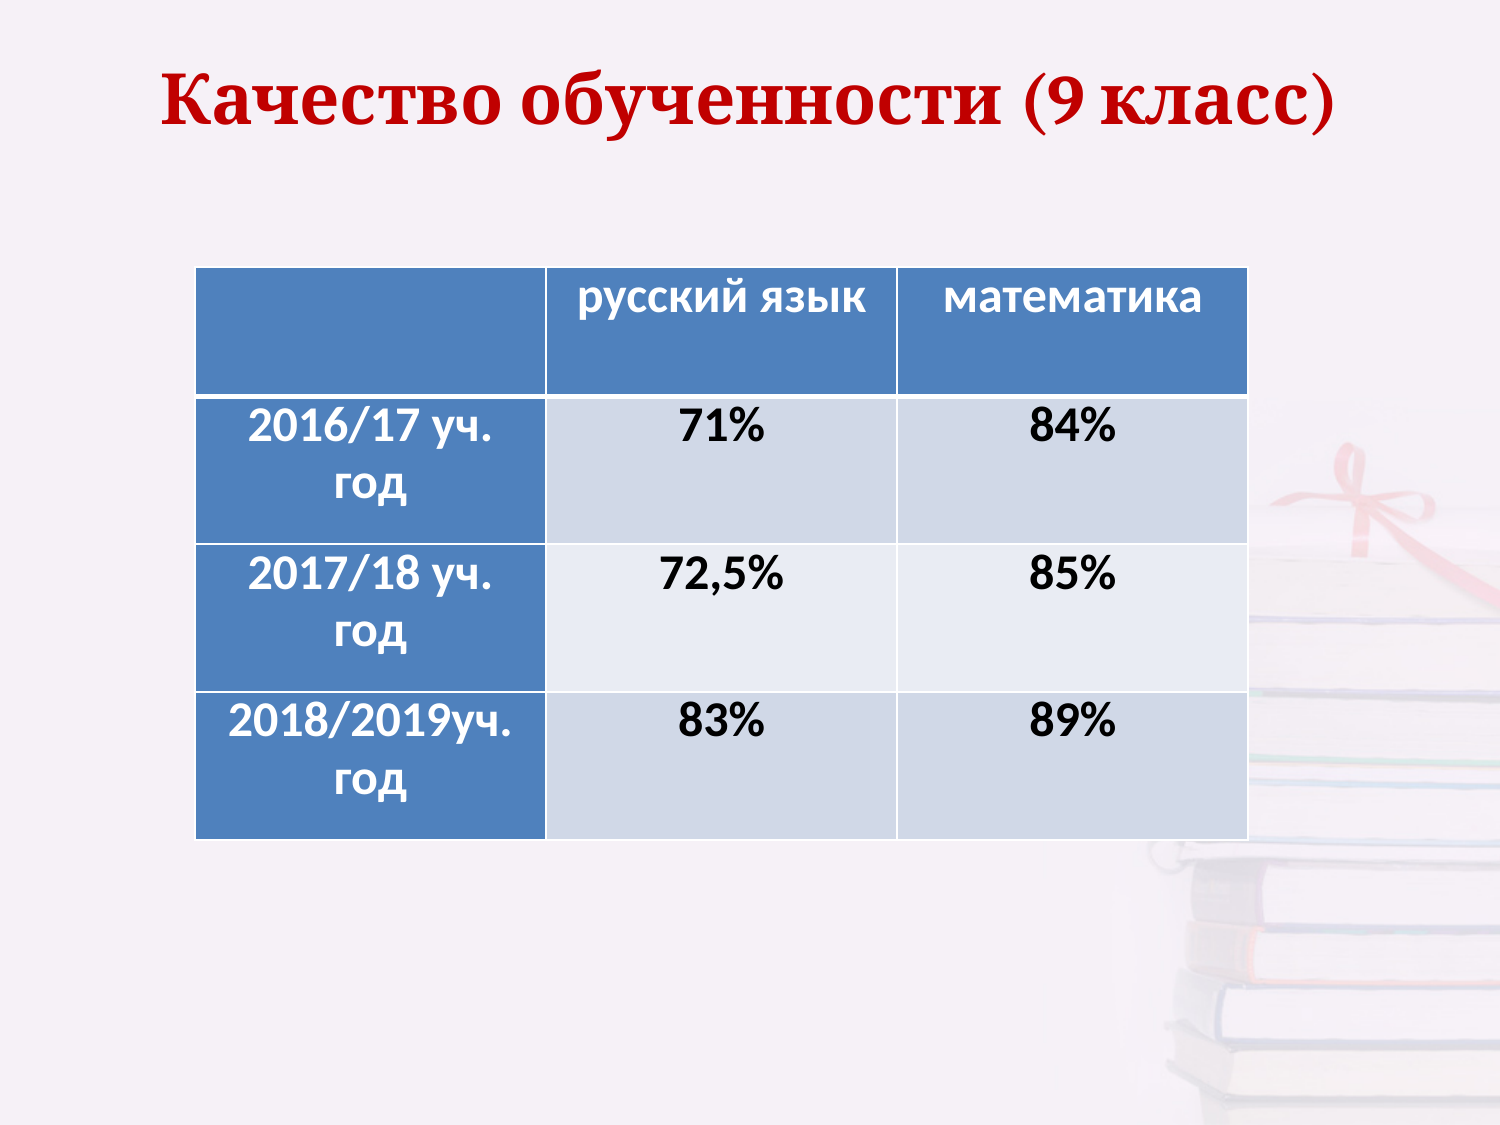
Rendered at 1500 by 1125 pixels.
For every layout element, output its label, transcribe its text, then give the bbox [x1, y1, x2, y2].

table_cell 71% [547, 399, 896, 543]
table_cell 83% [547, 693, 896, 839]
table_cell 2018/2019уч. год [196, 693, 545, 839]
table_cell 85% [898, 545, 1247, 691]
picture [0, 0, 1500, 1125]
table_header русский язык [547, 268, 896, 394]
table_header [196, 268, 545, 394]
table_cell 2016/17 уч. год [196, 399, 545, 543]
table_cell 84% [898, 399, 1247, 543]
title Качество обученности (9 класс) [75, 45, 1425, 233]
table_cell 2017/18 уч. год [196, 545, 545, 691]
table_cell 72,5% [547, 545, 896, 691]
table_cell 89% [898, 693, 1247, 839]
table_header математика [898, 268, 1247, 394]
